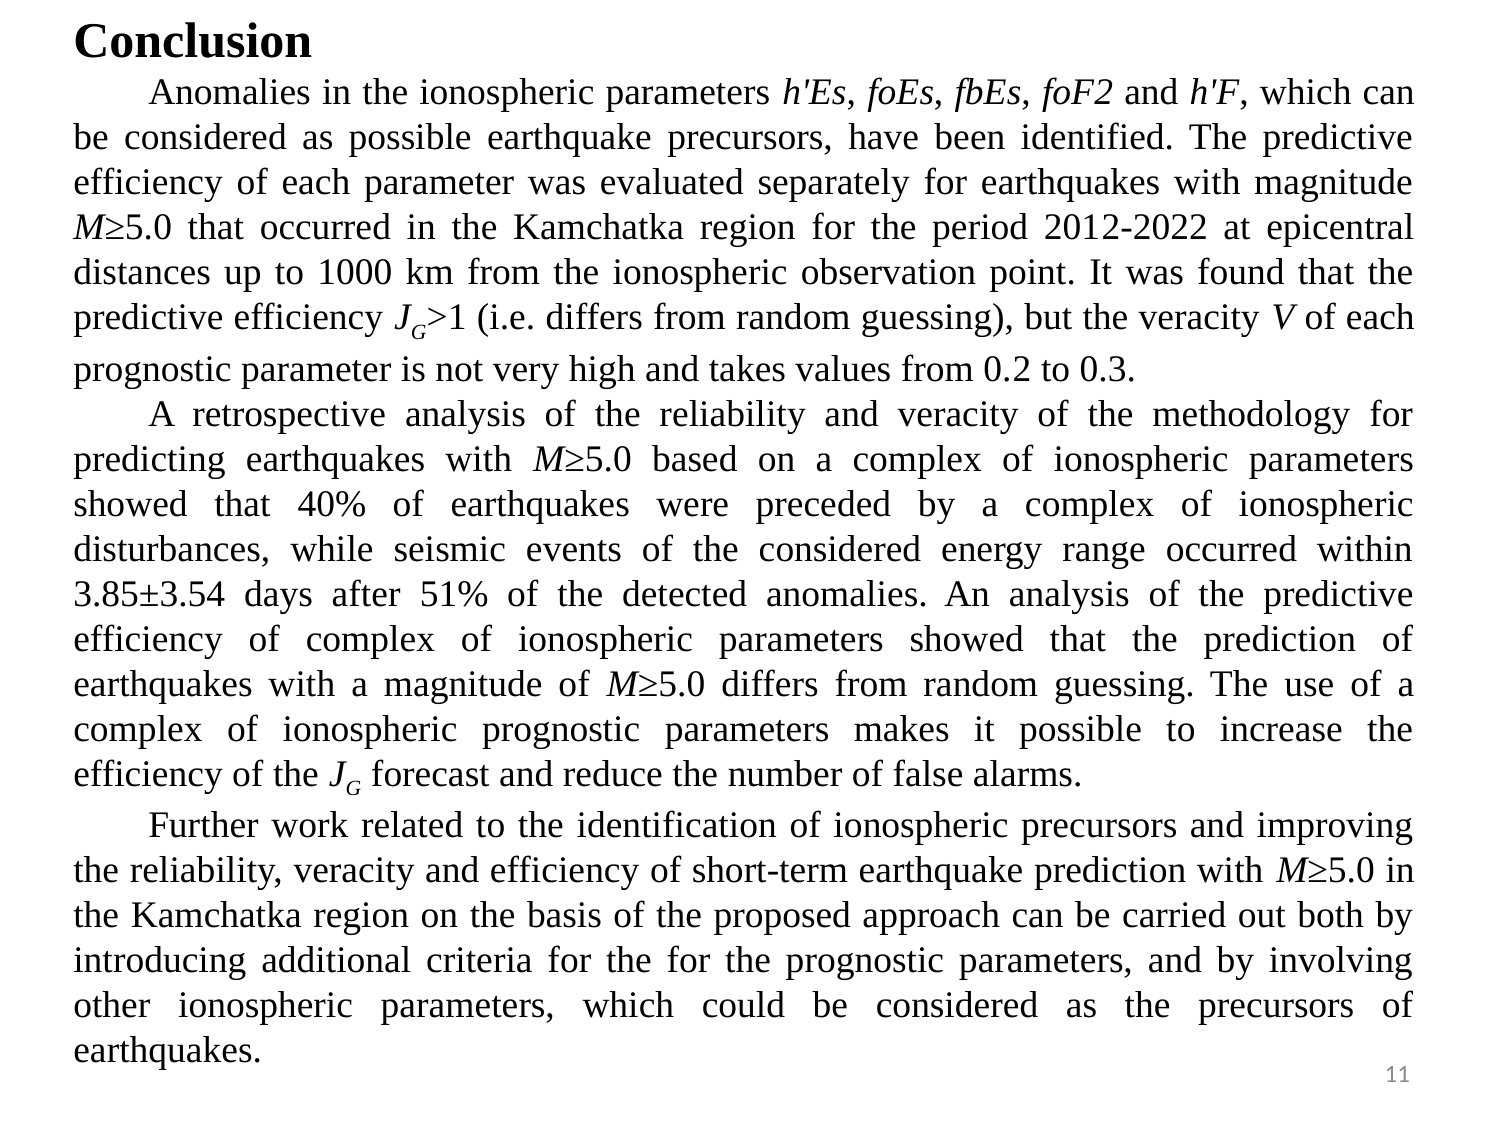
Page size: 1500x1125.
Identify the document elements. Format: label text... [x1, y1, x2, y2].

slide_number 11 [1074, 1042, 1425, 1103]
text_box Conclusion Anomalies in the ionospheric parameters h'Es, foEs, fbEs, foF2 and h'F, which can be considered as possible earthquake precursors, have been identified. The predictive efficiency of each parameter was evaluated separately for earthquakes with magnitude M≥5.0 that occurred in the Kamchatka region for the period 2012-2022 at epicentral distances up to 1000 km from the ionospheric observation point. It was found that the predictive efficiency JG>1 (i.e. differs from random guessing), but the veracity V of each prognostic parameter is not very high and takes values from 0.2 to 0.3. A retrospective analysis of the reliability and veracity of the methodology for predicting earthquakes with M≥5.0 based on a complex of ionospheric parameters showed that 40% of earthquakes were preceded by a complex of ionospheric disturbances, while seismic events of the considered energy range occurred within 3.85±3.54 days after 51% of the detected anomalies. An analysis of the predictive efficiency of complex of ionospheric parameters showed that the prediction of earthquakes with a magnitude of M≥5.0 differs from random guessing. The use of a complex of ionospheric prognostic parameters makes it possible to increase the efficiency of the JG forecast and reduce the number of false alarms. Further work related to the identification of ionospheric precursors and improving the reliability, veracity and efficiency of short-term earthquake prediction with M≥5.0 in the Kamchatka region on the basis of the proposed approach can be carried out both by introducing additional criteria for the for the prognostic parameters, and by involving other ionospheric parameters, which could be considered as the precursors of earthquakes. [58, 0, 1430, 1122]
